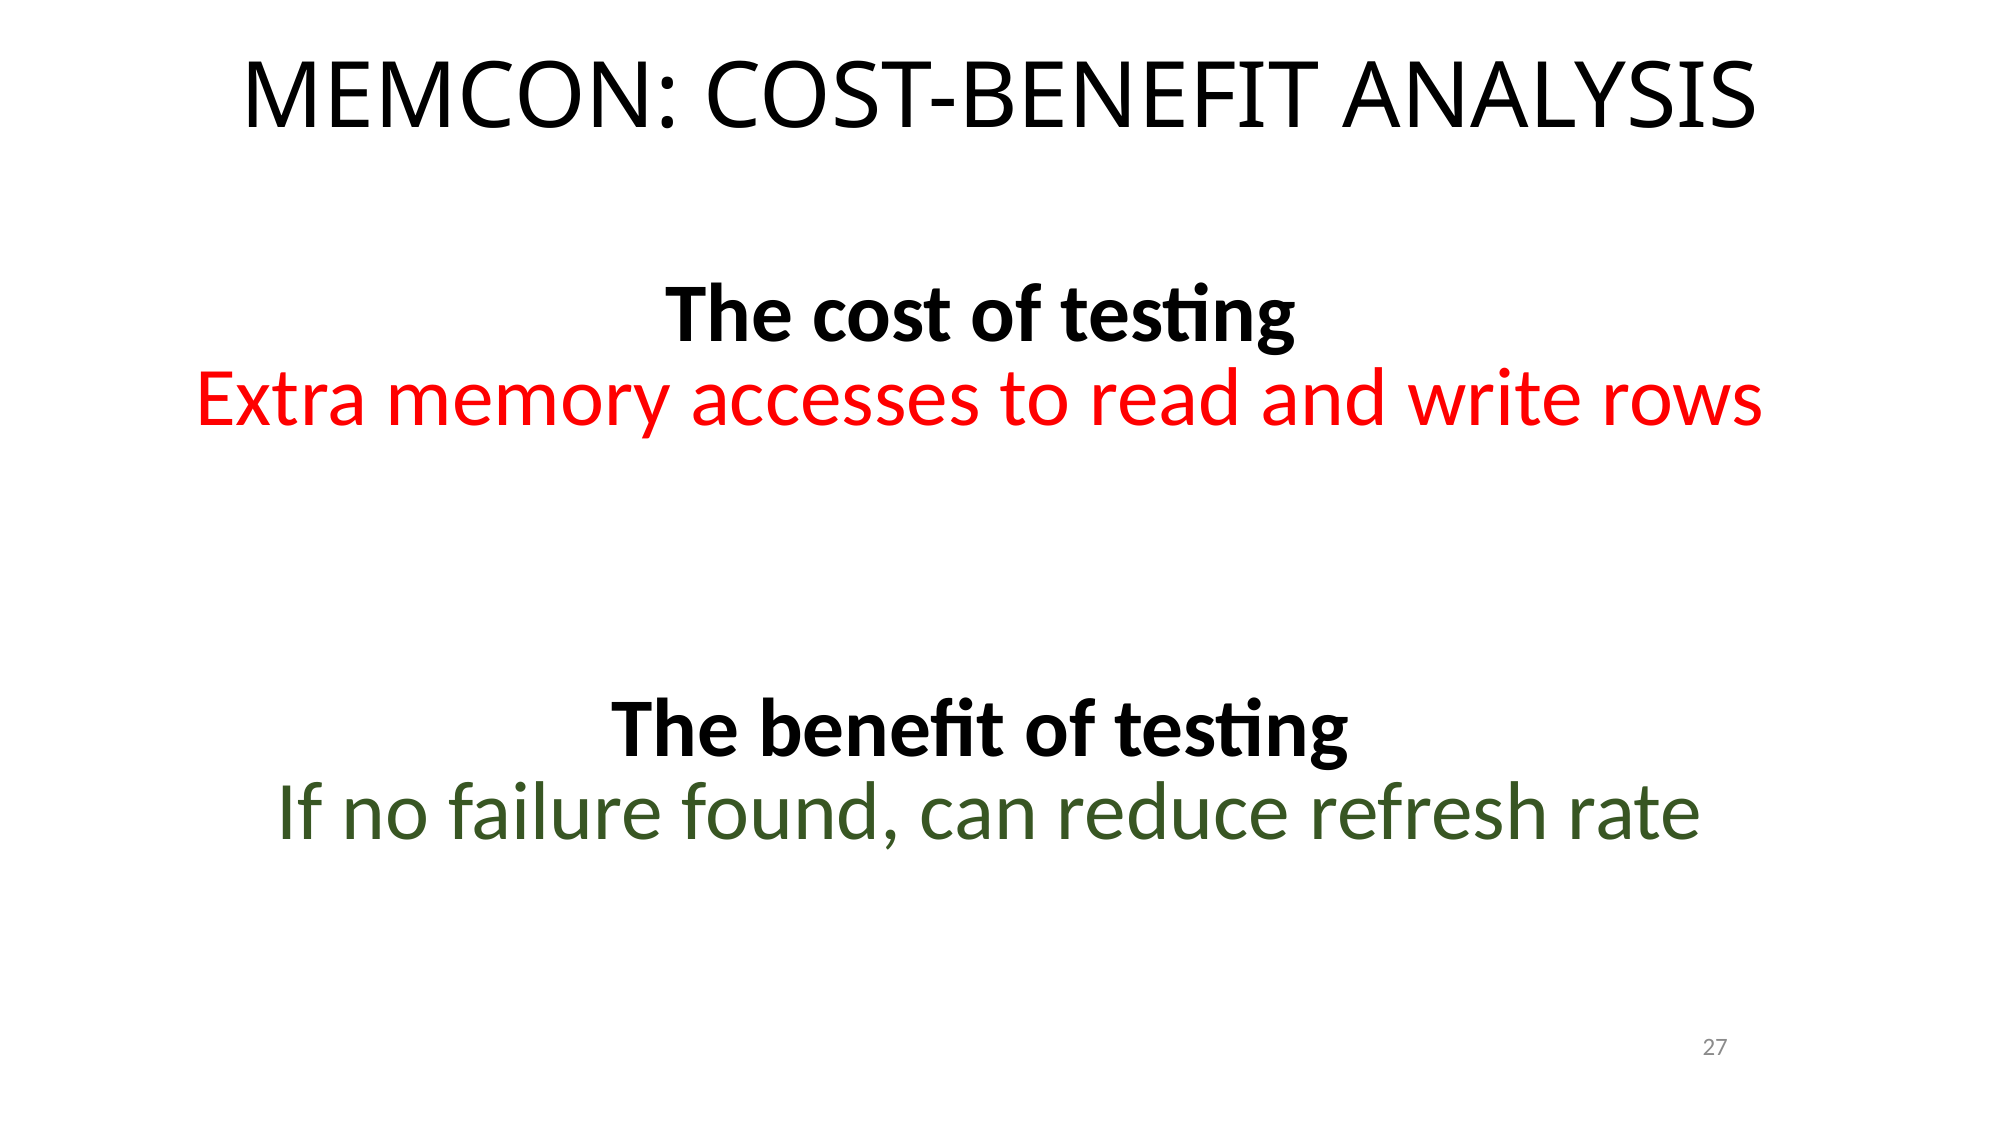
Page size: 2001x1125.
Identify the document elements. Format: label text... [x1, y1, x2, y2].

text_box The benefit of testing If no failure found, can reduce refresh rate [54, 682, 1907, 864]
text_box The cost of testing Extra memory accesses to read and write rows [0, 288, 1981, 468]
text_box MEMCON: COST-BENEFIT ANALYSIS [0, 0, 2000, 218]
slide_number 27 [1293, 1015, 1743, 1075]
